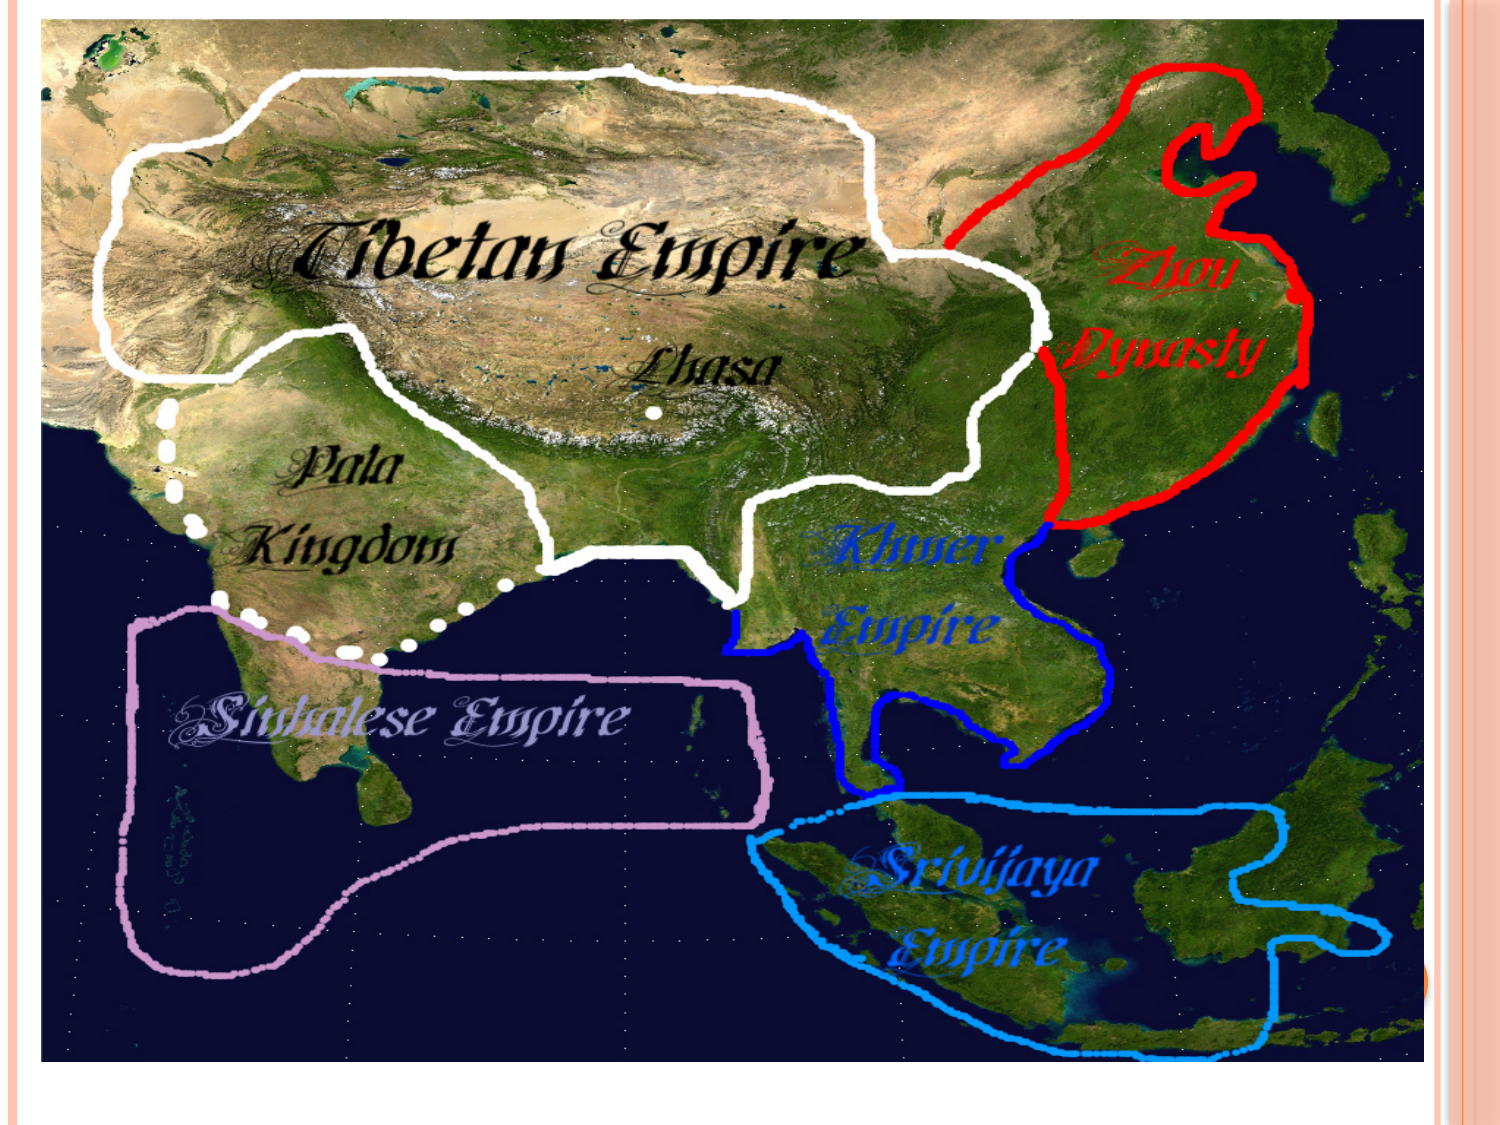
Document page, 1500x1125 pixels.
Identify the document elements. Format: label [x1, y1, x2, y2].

list [40, 18, 1424, 1063]
